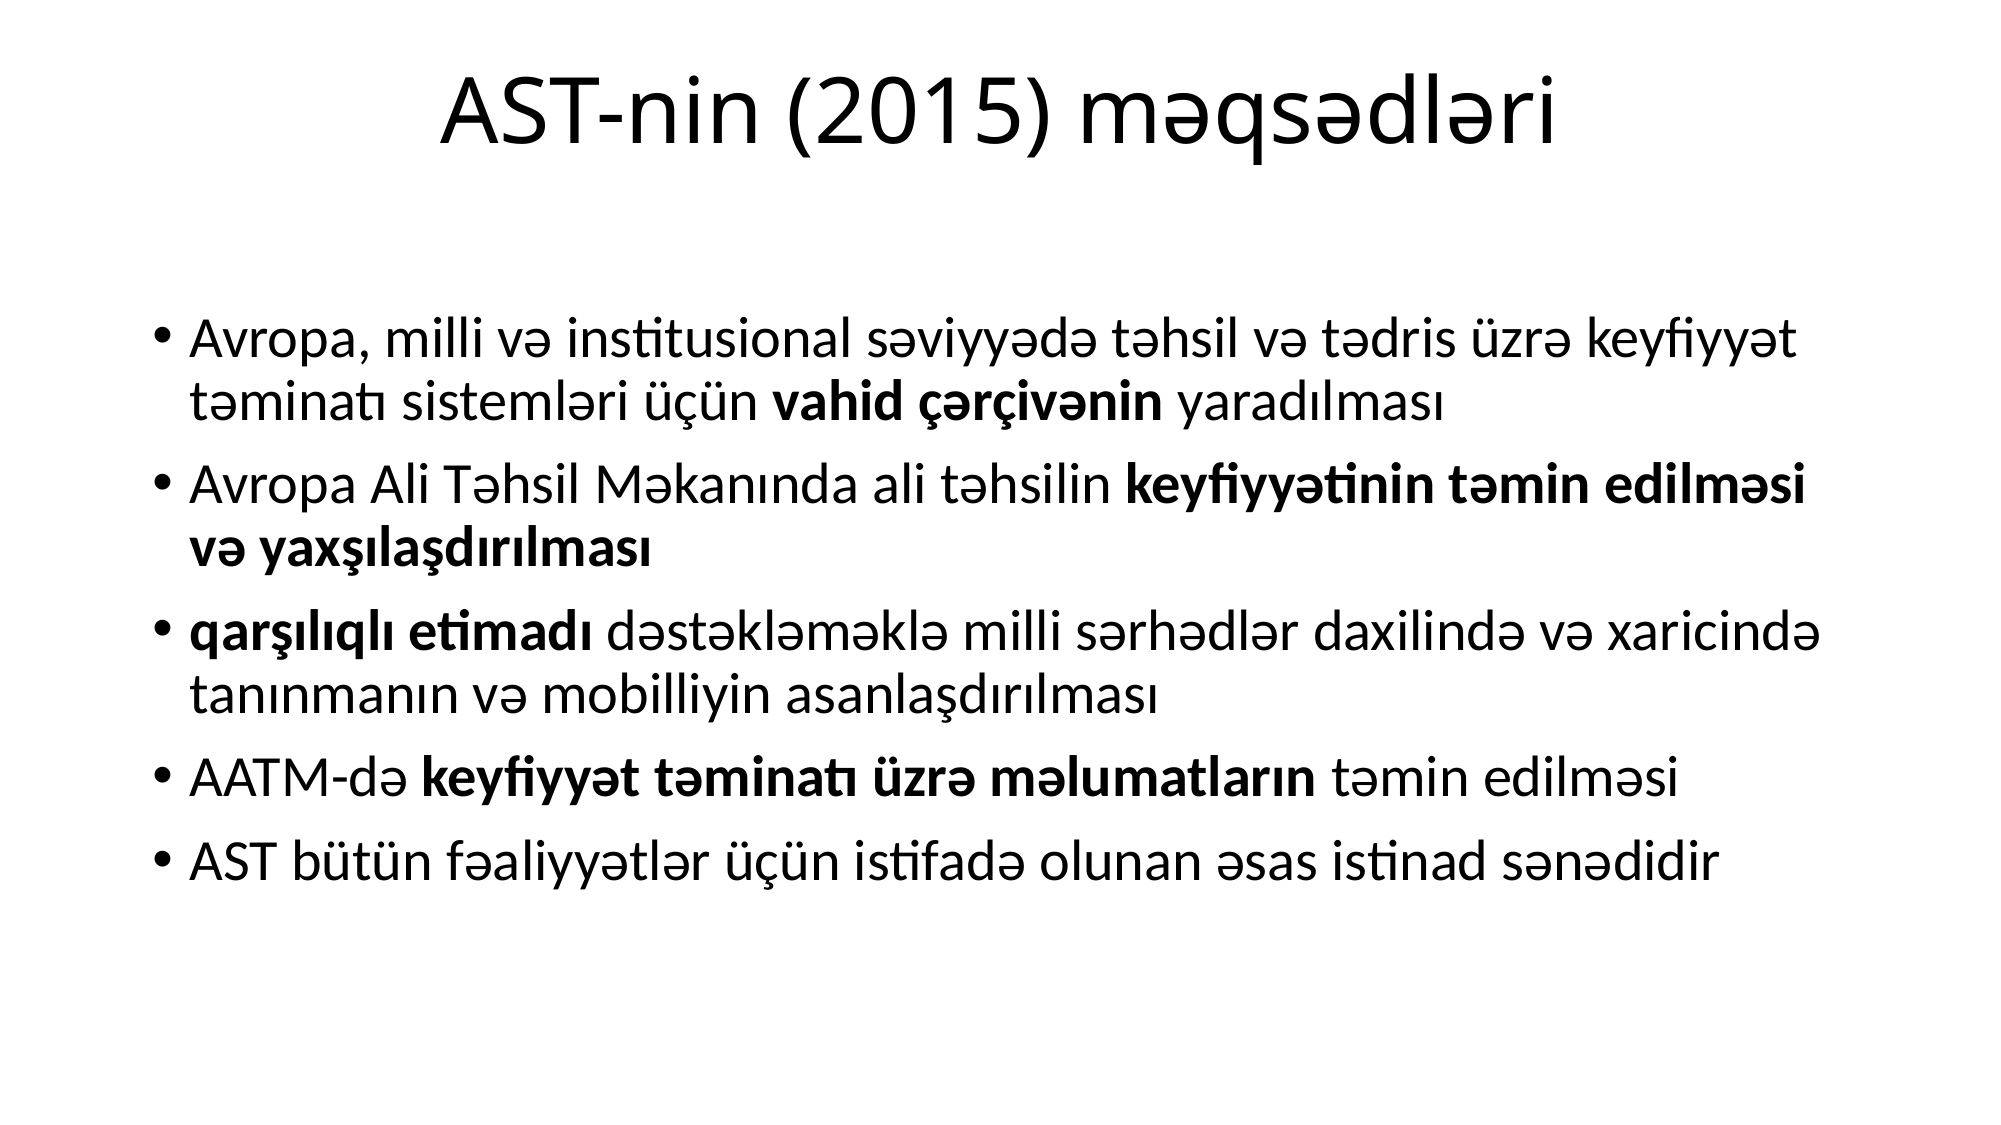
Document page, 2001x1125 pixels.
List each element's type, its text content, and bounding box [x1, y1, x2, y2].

title AST-nin (2015) məqsədləri [137, 59, 1863, 278]
list Avropa, milli və institusional səviyyədə təhsil və tədris üzrə keyfiyyət təminatı sistemləri üçün vahid çərçivənin yaradılması Avropa Ali Təhsil Məkanında ali təhsilin keyfiyyətinin təmin edilməsi və yaxşılaşdırılması qarşılıqlı etimadı dəstəkləməklə milli sərhədlər daxilində və xaricində tanınmanın və mobilliyin asanlaşdırılması AATM-də keyfiyyət təminatı üzrə məlumatların təmin edilməsi AST bütün fəaliyyətlər üçün istifadə olunan əsas istinad sənədidir [137, 299, 1863, 1014]
